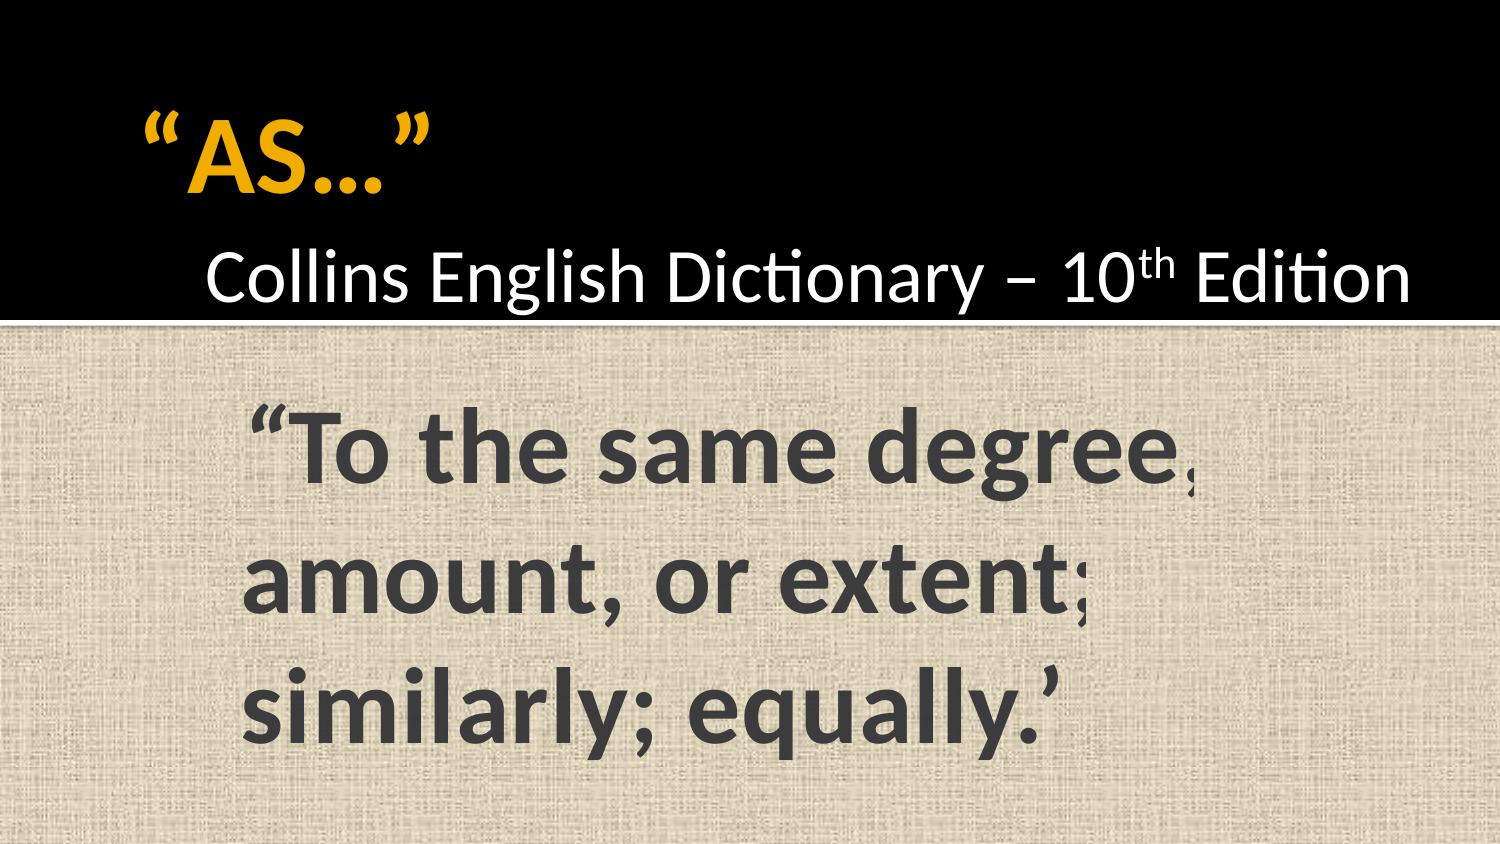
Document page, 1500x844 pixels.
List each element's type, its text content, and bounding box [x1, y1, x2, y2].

title “AS…” [123, 14, 1438, 216]
text_box “To the same degree, amount, or extent; similarly; equally.” [225, 368, 1438, 773]
list Collins English Dictionary – 10th Edition [181, 225, 1438, 310]
picture [0, 326, 1500, 844]
